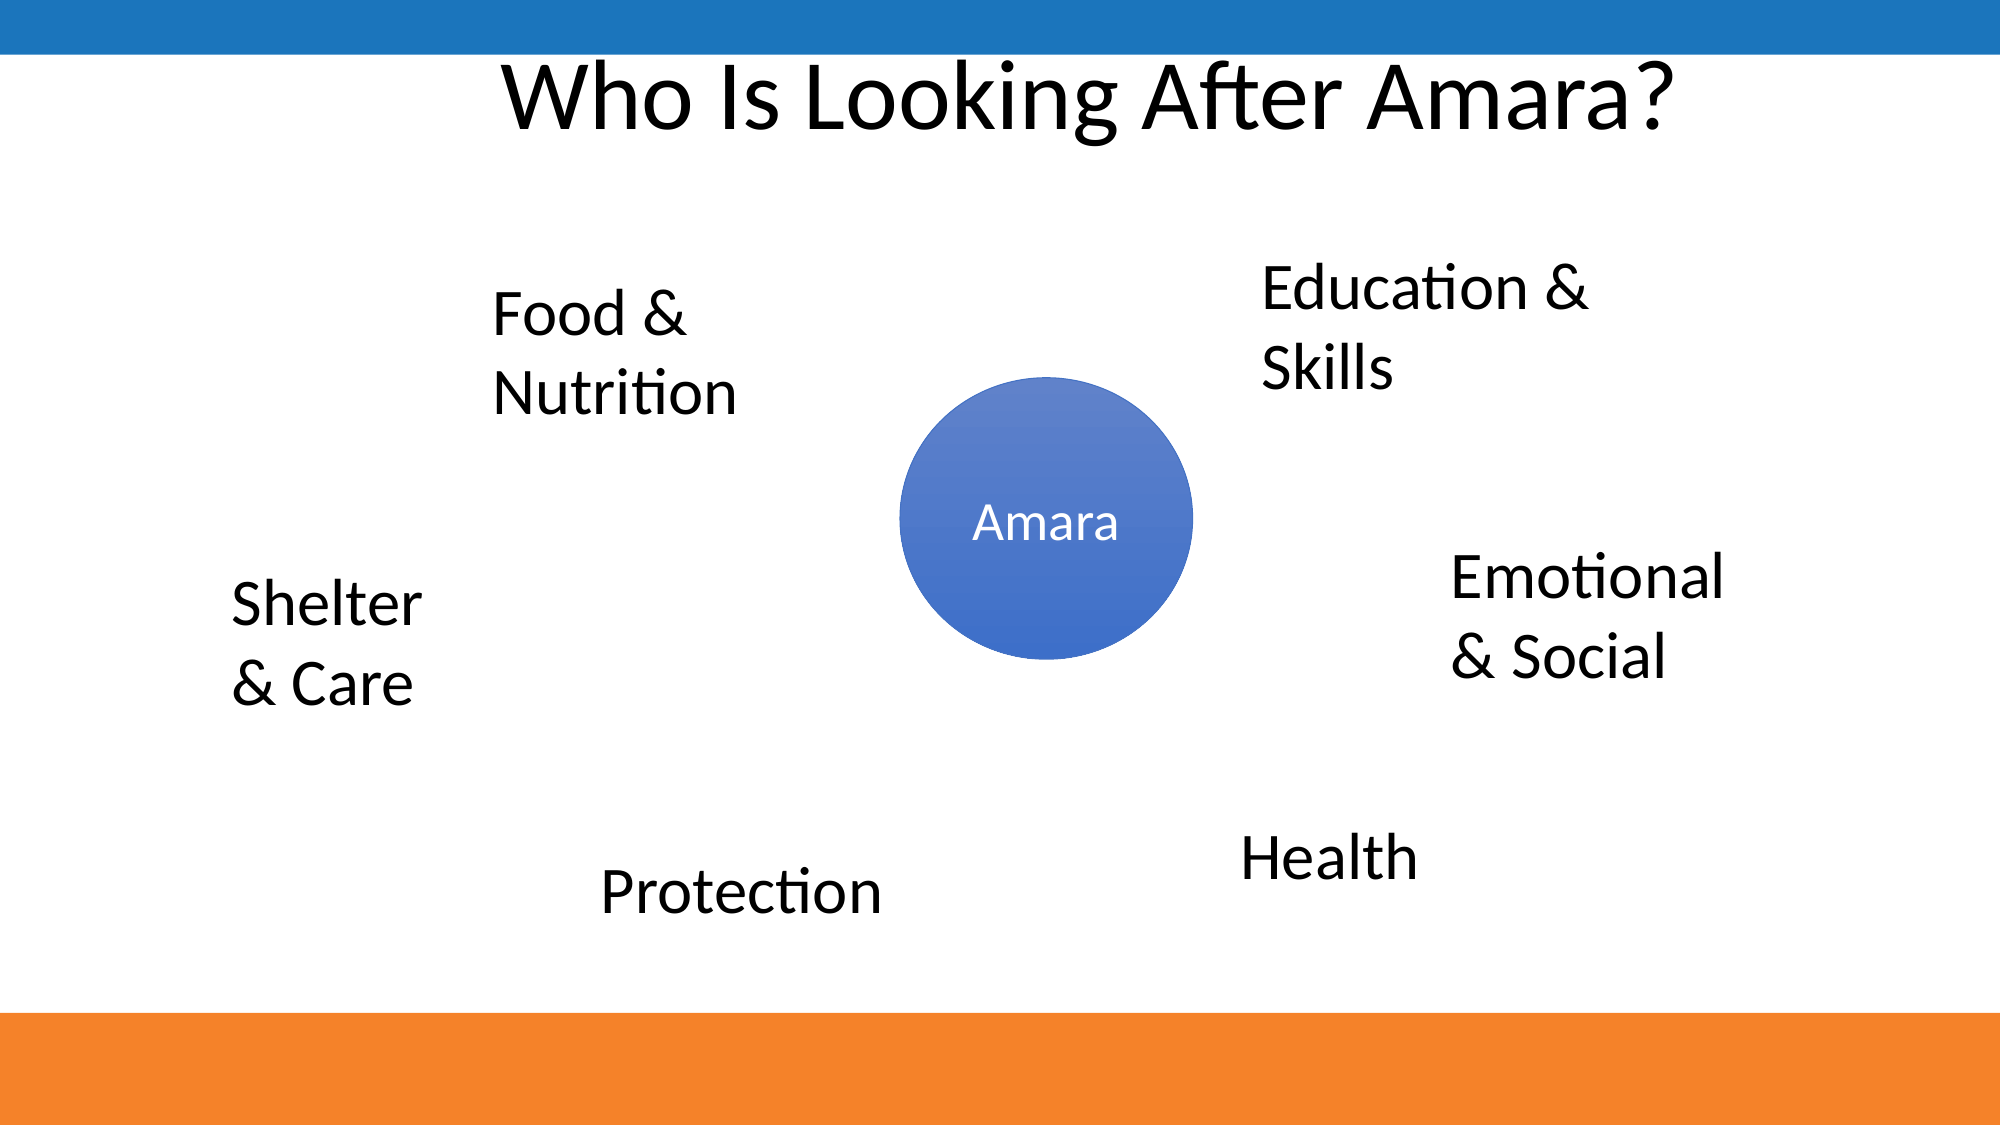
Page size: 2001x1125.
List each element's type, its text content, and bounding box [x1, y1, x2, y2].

text_box Emotional & Social [1435, 524, 1751, 699]
text_box Amara [899, 377, 1194, 660]
text_box Education & Skills [1246, 235, 1626, 411]
text_box Who Is Looking After Amara? [485, 21, 1696, 157]
text_box Food & Nutrition [477, 260, 777, 436]
text_box Health [1225, 805, 1435, 901]
text_box Shelter & Care [216, 551, 454, 727]
text_box Protection [585, 839, 899, 935]
